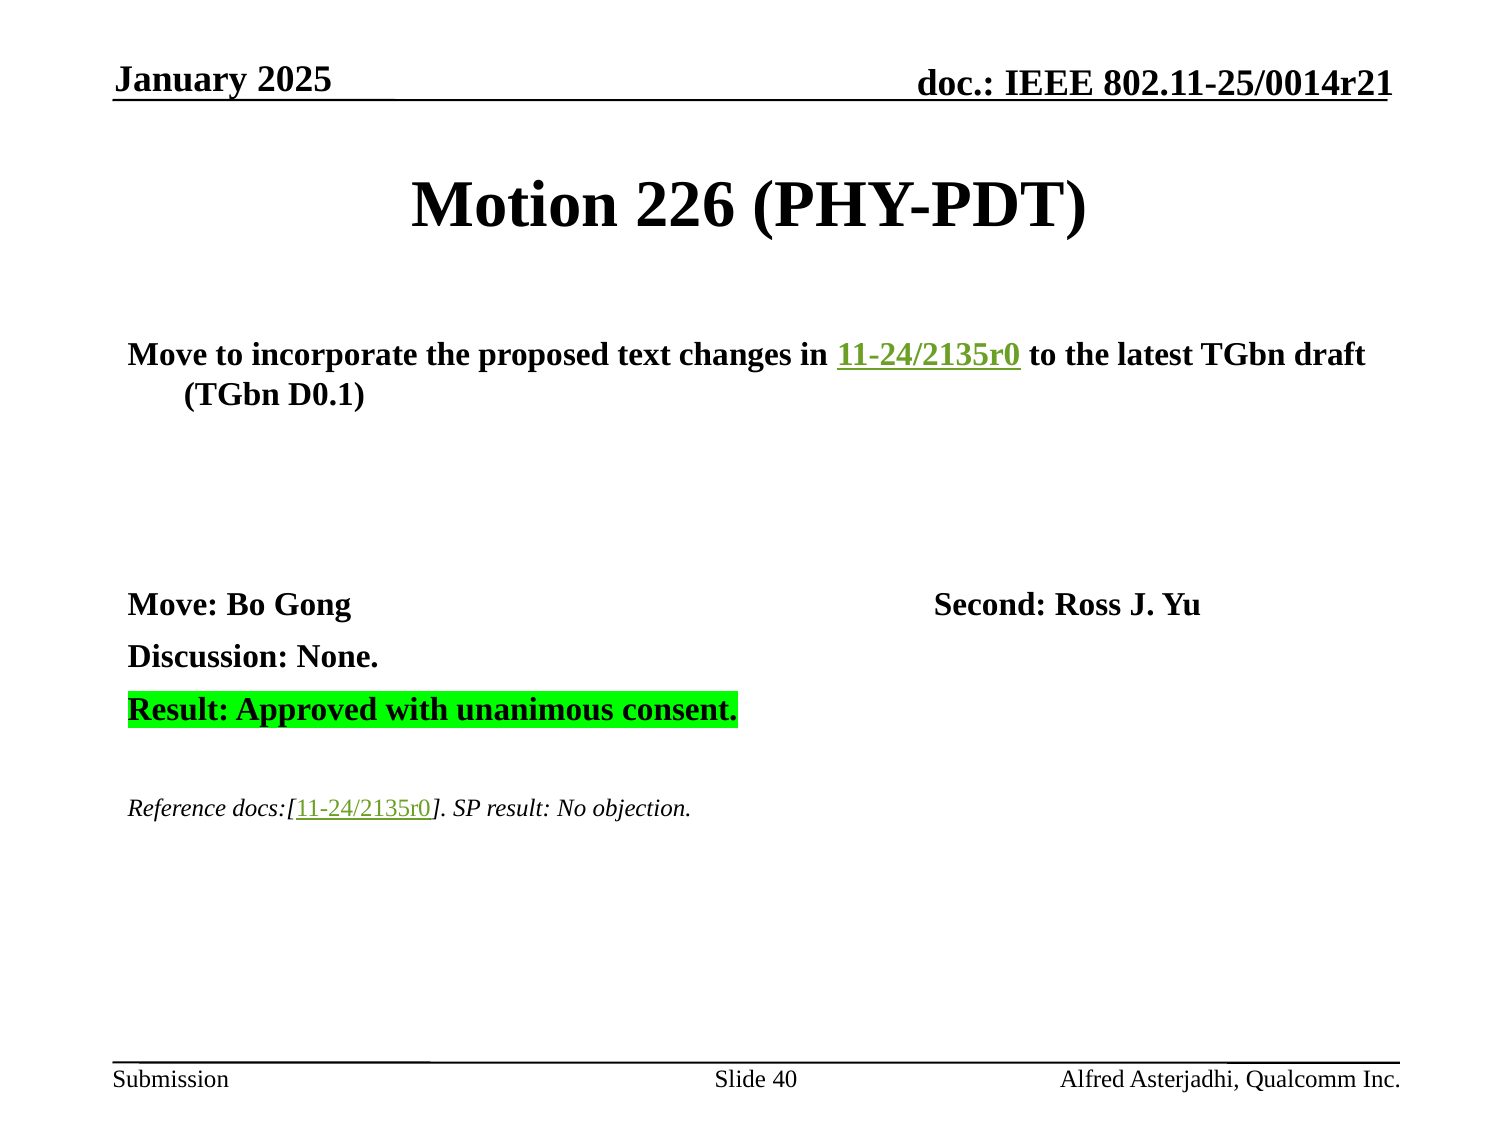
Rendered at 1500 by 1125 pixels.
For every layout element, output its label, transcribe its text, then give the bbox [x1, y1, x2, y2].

list Move to incorporate the proposed text changes in 11-24/2135r0 to the latest TGbn draft (TGbn D0.1) Move: Bo Gong Second: Ross J. Yu Discussion: None. Result: Approved with unanimous consent. Reference docs:[11-24/2135r0]. SP result: No objection. [112, 324, 1388, 1000]
title Motion 226 (PHY-PDT) [112, 112, 1388, 288]
slide_number Slide 40 [712, 1061, 800, 1123]
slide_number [114, 54, 423, 100]
footer Alfred Asterjadhi, Qualcomm Inc. [878, 1061, 1402, 1093]
